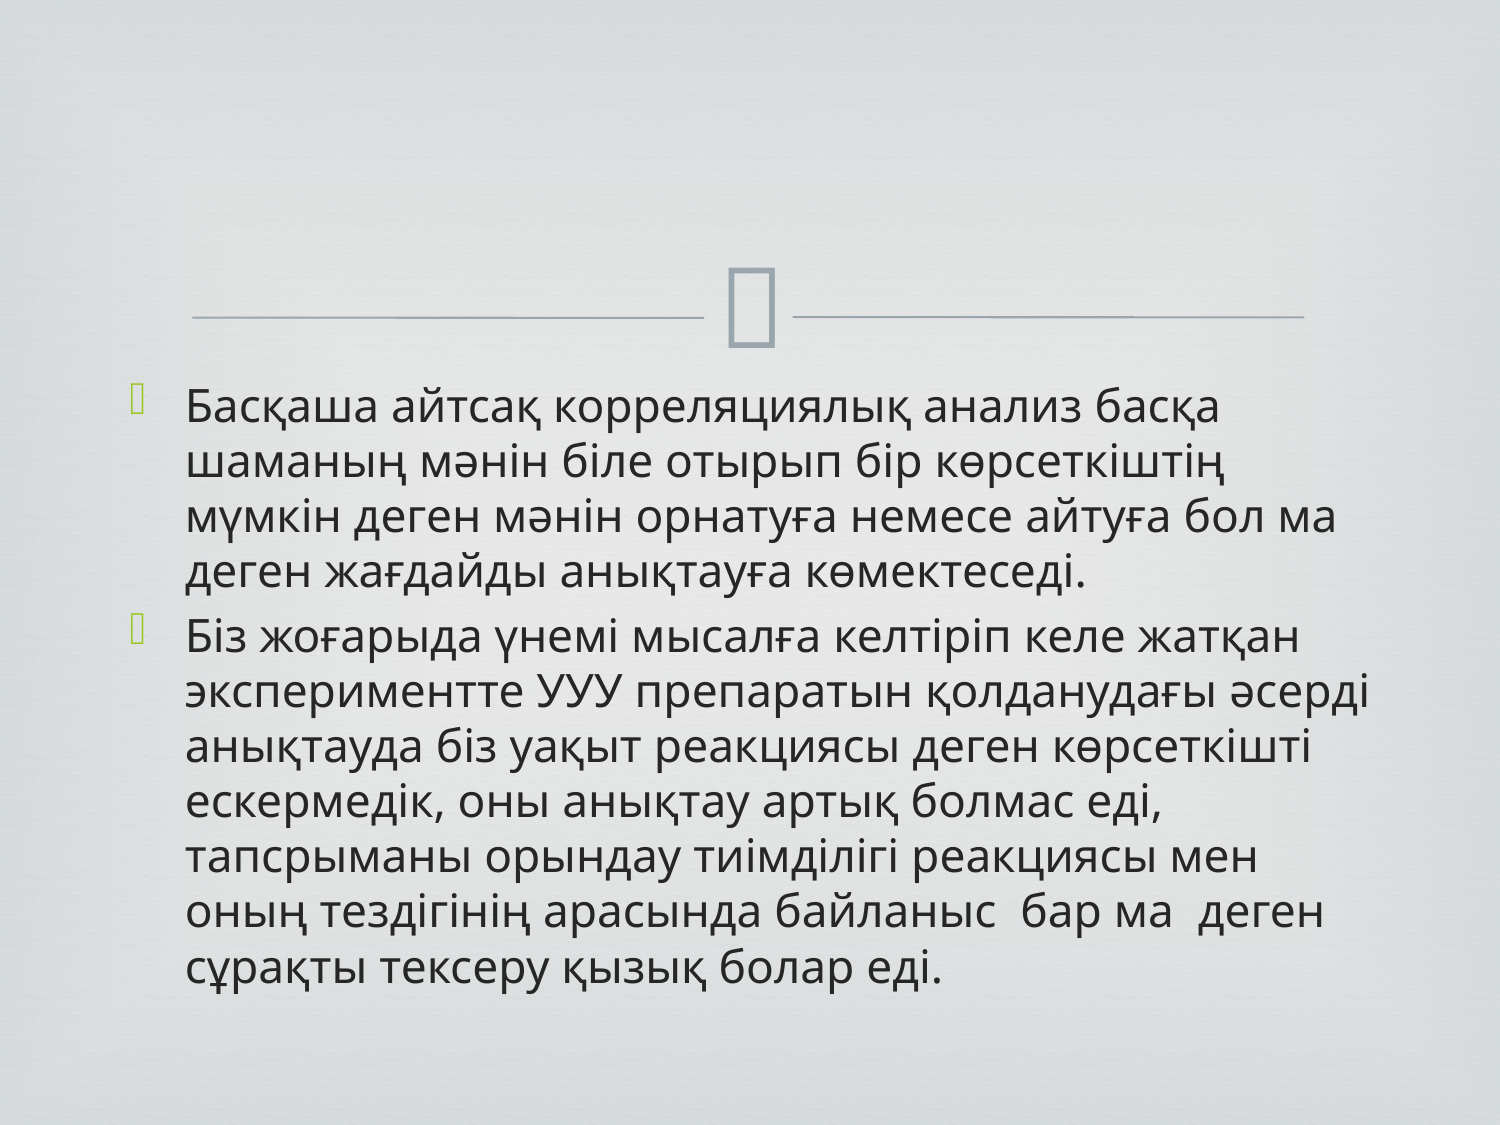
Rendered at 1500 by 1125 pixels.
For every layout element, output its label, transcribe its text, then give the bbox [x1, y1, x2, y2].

list Басқаша айтсақ корреляциялық анализ басқа шаманың мәнін біле отырып бір көрсеткіштің мүмкін деген мәнін орнатуға немесе айтуға бол ма деген жағдайды анықтауға көмектеседі. Біз жоғарыда үнемі мысалға келтіріп келе жатқан экспериментте УУУ препаратын қолданудағы әсерді анықтауда біз уақыт реакциясы деген көрсеткішті ескермедік, оны анықтау артық болмас еді, тапсрыманы орындау тиімділігі реакциясы мен оның тездігінің арасында байланыс бар ма деген сұрақты тексеру қызық болар еді. [114, 368, 1386, 1005]
